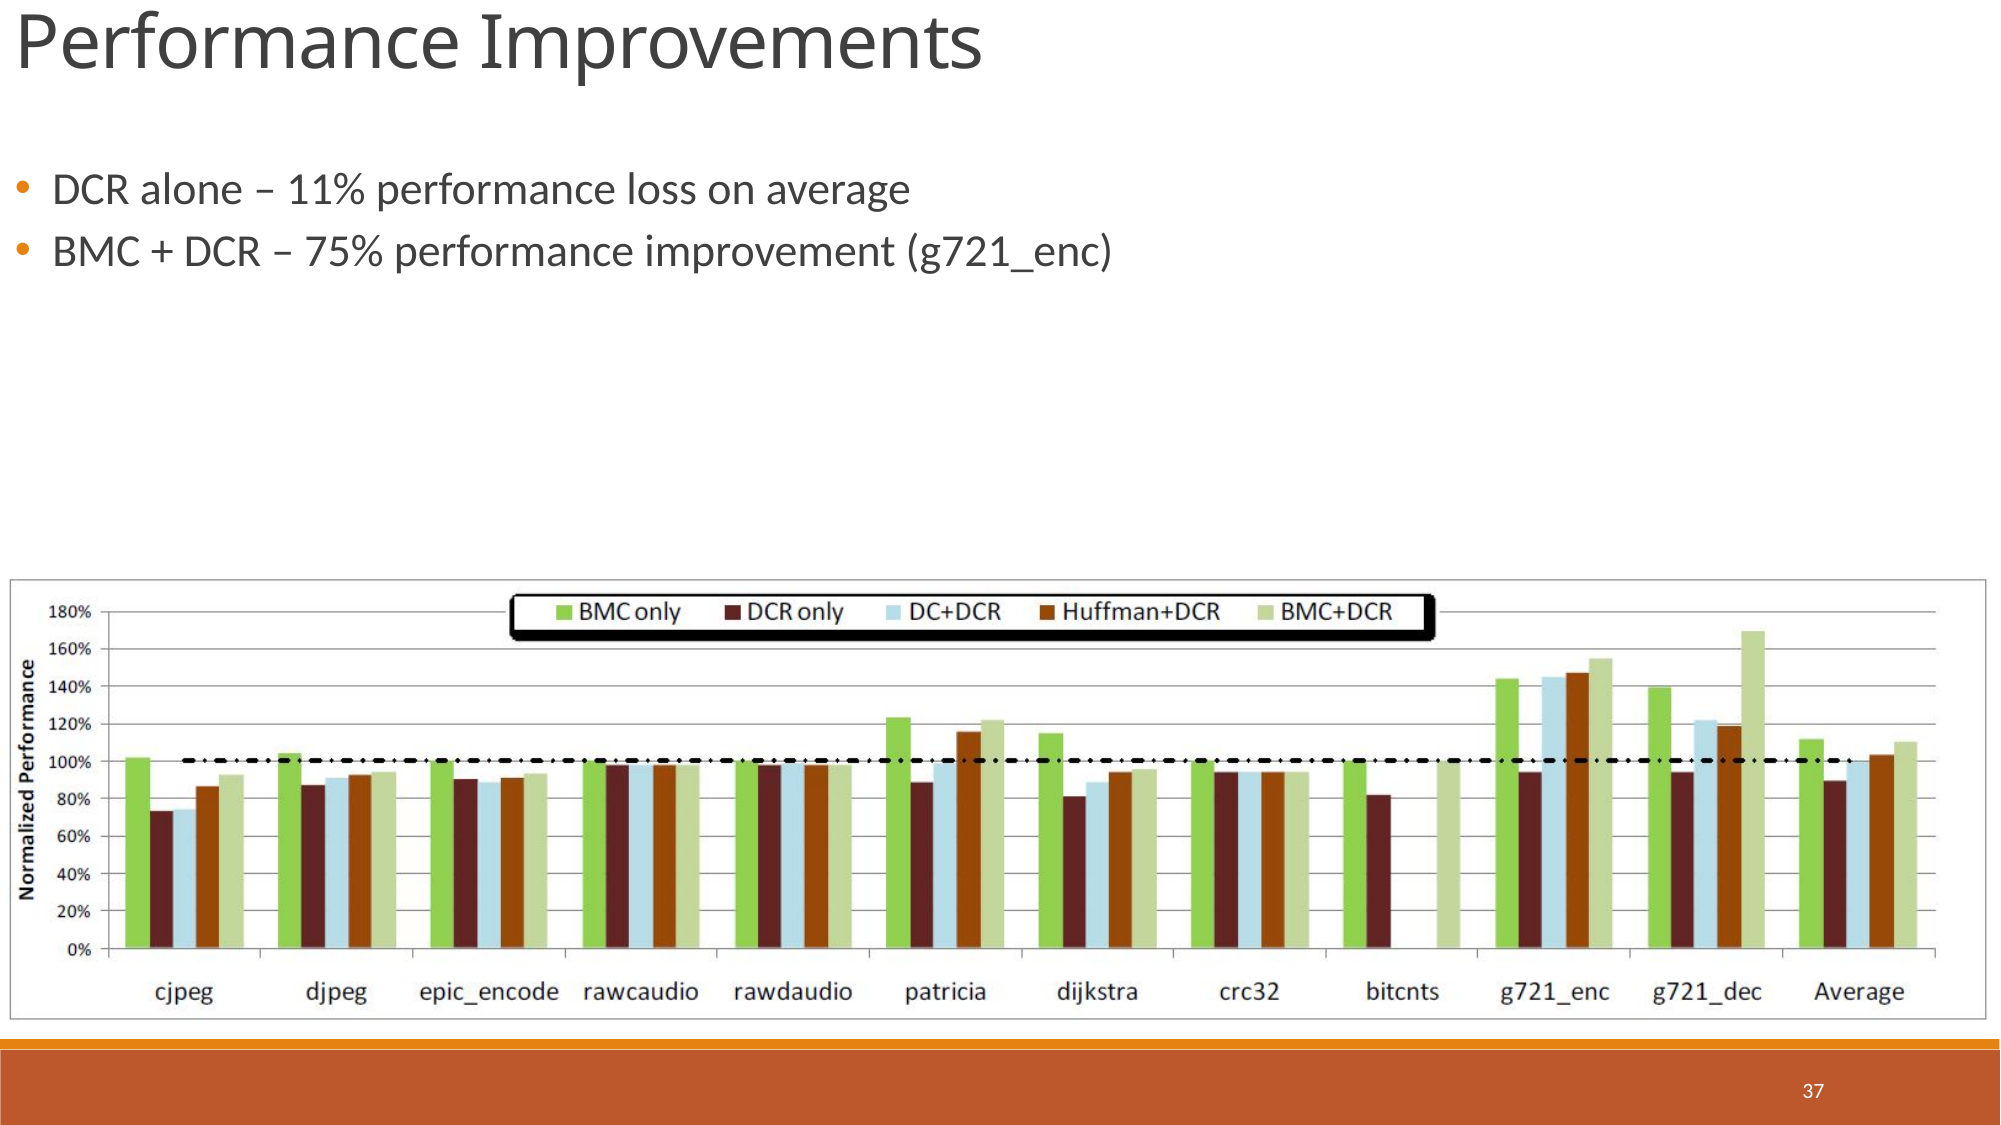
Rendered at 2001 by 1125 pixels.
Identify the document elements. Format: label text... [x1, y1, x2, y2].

text_box Performance Improvements [0, 0, 2000, 92]
text_box DCR alone – 11% performance loss on average BMC + DCR – 75% performance improvement (g721_enc) [0, 157, 2000, 550]
picture [0, 567, 2000, 1033]
slide_number 37 [1624, 1059, 1840, 1120]
